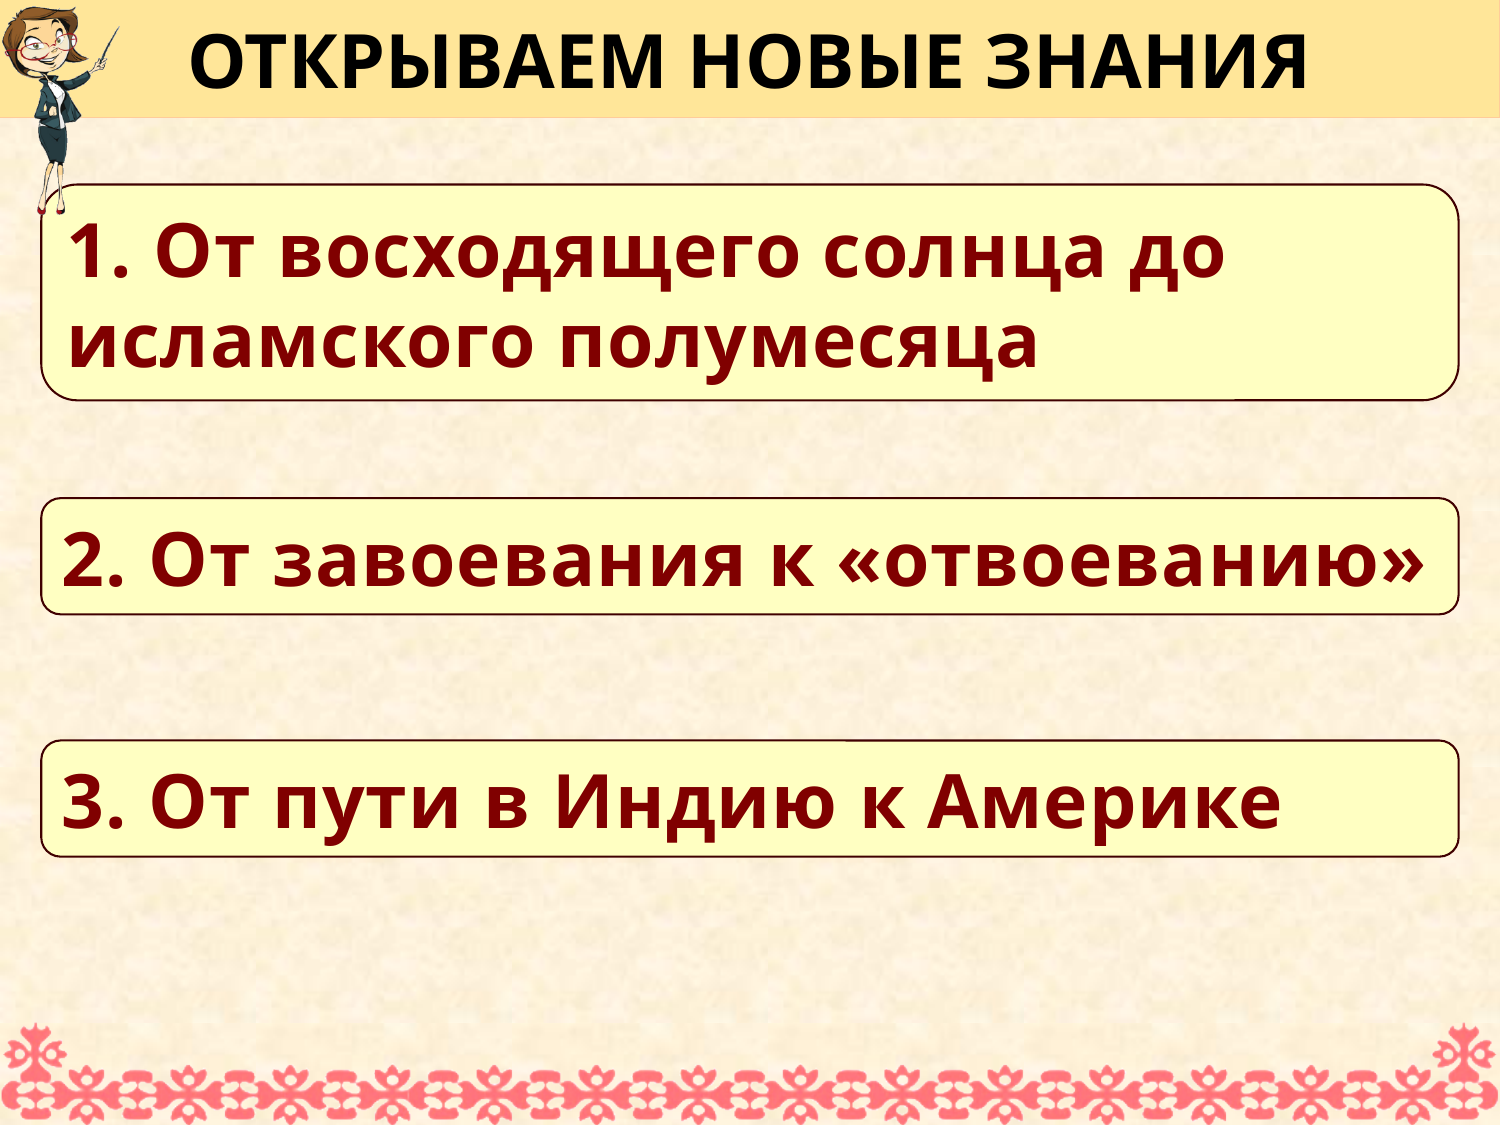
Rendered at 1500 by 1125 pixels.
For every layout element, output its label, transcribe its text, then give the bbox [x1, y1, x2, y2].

text_box 2. От завоевания к «отвоеванию» [41, 498, 1459, 615]
text_box 1. От восходящего солнца до исламского полумесяца [41, 184, 1459, 401]
text_box 3. От пути в Индию к Америке [41, 740, 1459, 857]
picture [0, 0, 1500, 1125]
title ОТКРЫВАЕМ НОВЫЕ ЗНАНИЯ [124, 0, 1459, 119]
